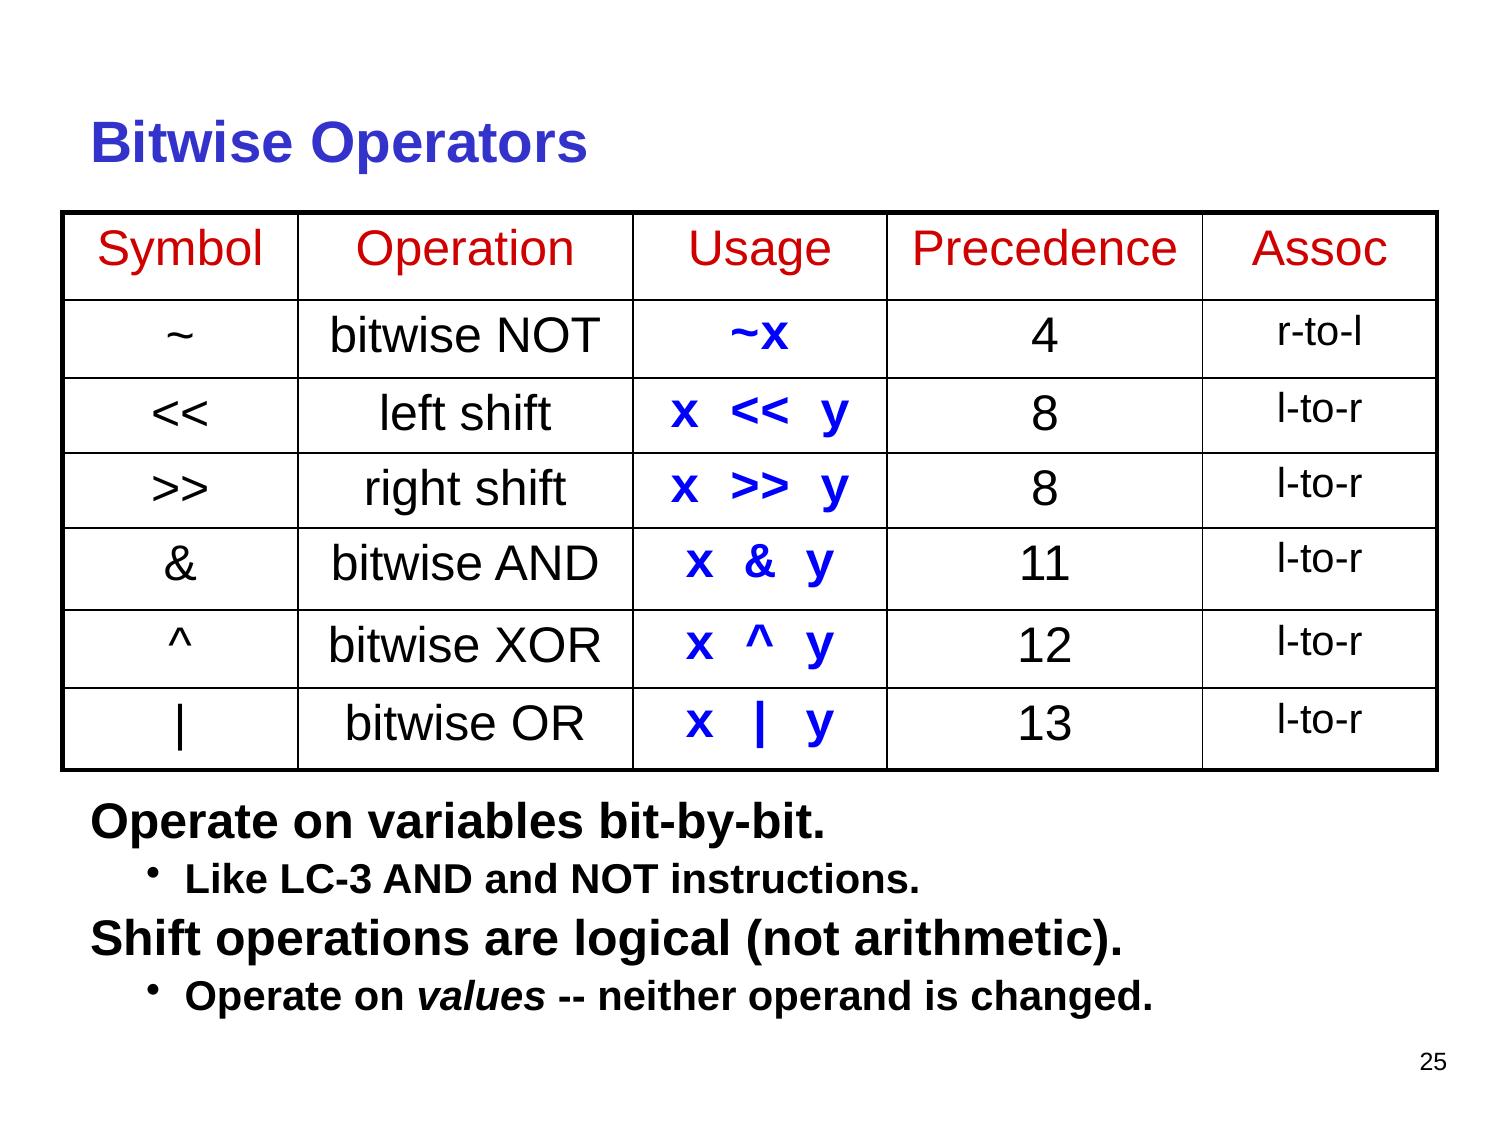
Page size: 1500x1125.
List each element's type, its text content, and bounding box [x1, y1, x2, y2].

table_cell ~ [65, 301, 297, 377]
table_cell left shift [299, 379, 632, 452]
slide_number 25 [1074, 1037, 1463, 1100]
table_cell right shift [299, 454, 632, 527]
table_header Precedence [888, 215, 1202, 299]
table_cell 4 [888, 301, 1202, 377]
table_cell l-to-r [1203, 529, 1435, 609]
table_cell ^ [65, 611, 297, 687]
table_cell x | y [634, 689, 886, 768]
table_cell x >> y [634, 454, 886, 527]
table_cell x & y [634, 529, 886, 609]
table_cell | [65, 689, 297, 768]
table_cell x << y [634, 379, 886, 452]
table_cell << [65, 379, 297, 452]
table_cell ~x [634, 301, 886, 377]
table_header Assoc [1203, 215, 1435, 299]
table_cell bitwise AND [299, 529, 632, 609]
table_cell l-to-r [1203, 379, 1435, 452]
table_cell 8 [888, 454, 1202, 527]
title Bitwise Operators [75, 45, 1425, 210]
table_cell l-to-r [1203, 611, 1435, 687]
table_cell bitwise XOR [299, 611, 632, 687]
table_header Operation [299, 215, 632, 299]
table_cell 13 [888, 689, 1202, 768]
table_cell bitwise NOT [299, 301, 632, 377]
table_cell & [65, 529, 297, 609]
table_cell r-to-l [1203, 301, 1435, 377]
table_header Symbol [65, 215, 297, 299]
table_cell 8 [888, 379, 1202, 452]
list Operate on variables bit-by-bit. Like LC-3 AND and NOT instructions. Shift operations are logical (not arithmetic). Operate on values -- neither operand is changed. [75, 787, 1500, 1100]
table_cell l-to-r [1203, 689, 1435, 768]
table_cell >> [65, 454, 297, 527]
table_cell x ^ y [634, 611, 886, 687]
table_header Usage [634, 215, 886, 299]
table_cell 12 [888, 611, 1202, 687]
table_cell l-to-r [1203, 454, 1435, 527]
table_cell 11 [888, 529, 1202, 609]
table_cell bitwise OR [299, 689, 632, 768]
